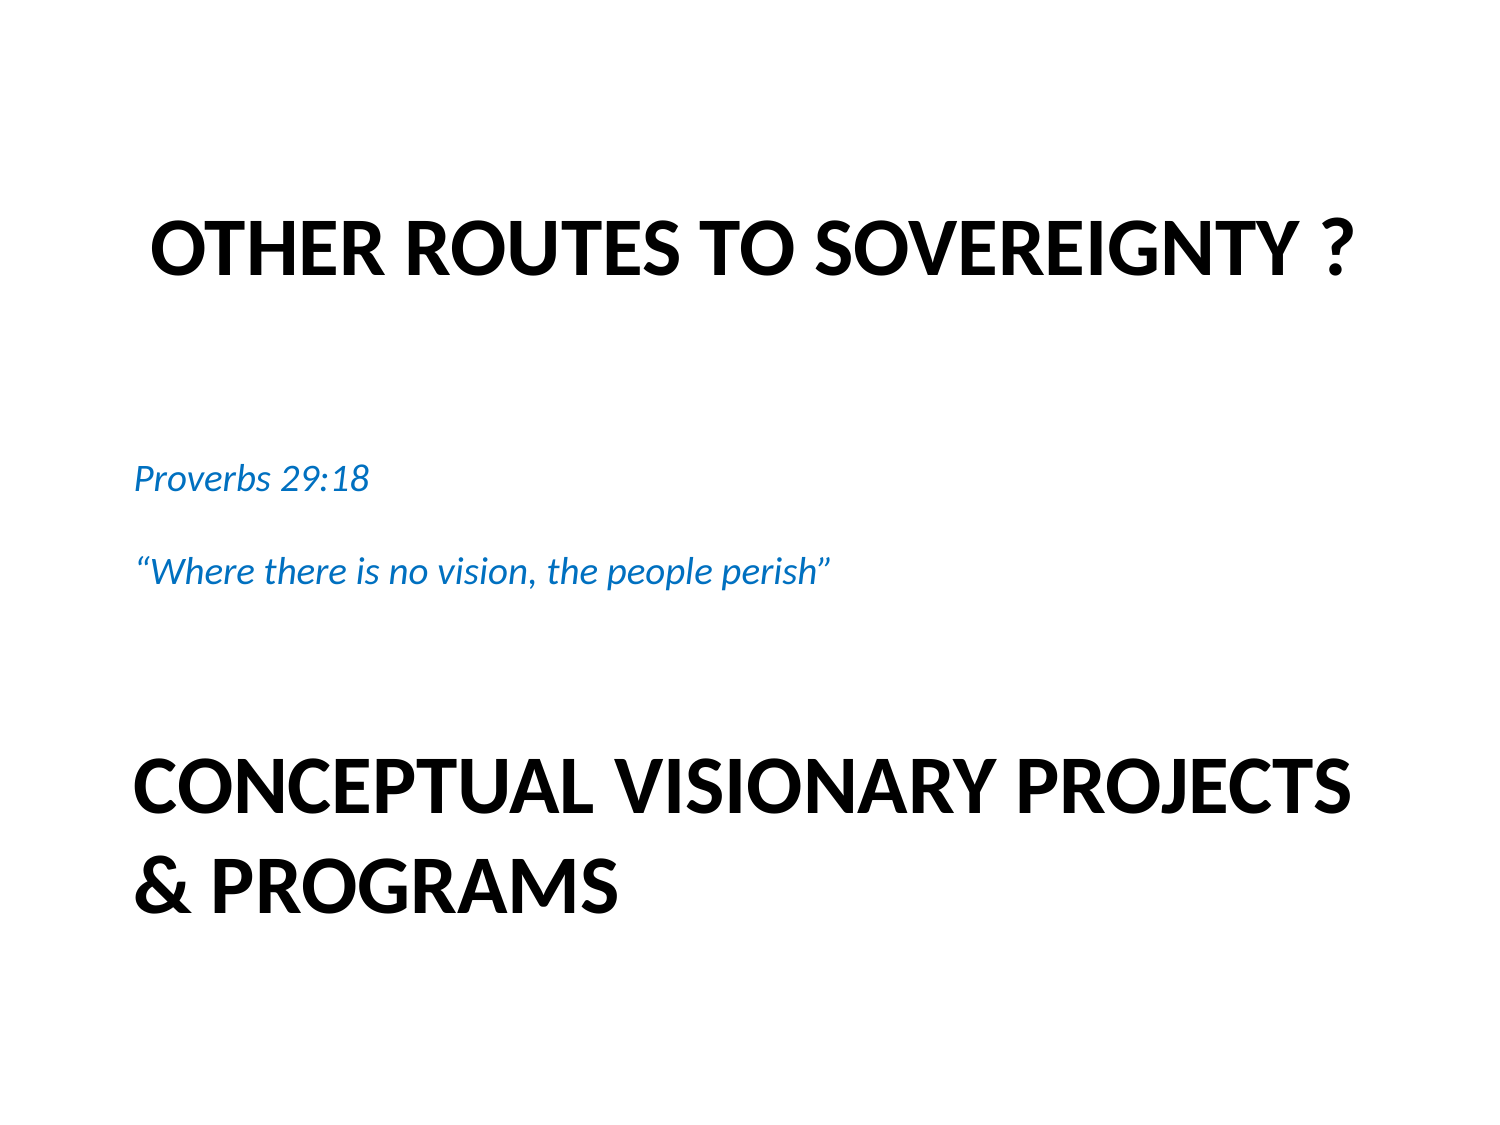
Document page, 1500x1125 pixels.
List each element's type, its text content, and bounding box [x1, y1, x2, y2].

text_box Other routes to Sovereignty ? [135, 184, 1411, 350]
list Proverbs 29:18 “Where there is no vision, the people perish” [118, 444, 1394, 600]
title CONCEPTUAL Visionary projects & programs [118, 722, 1394, 947]
